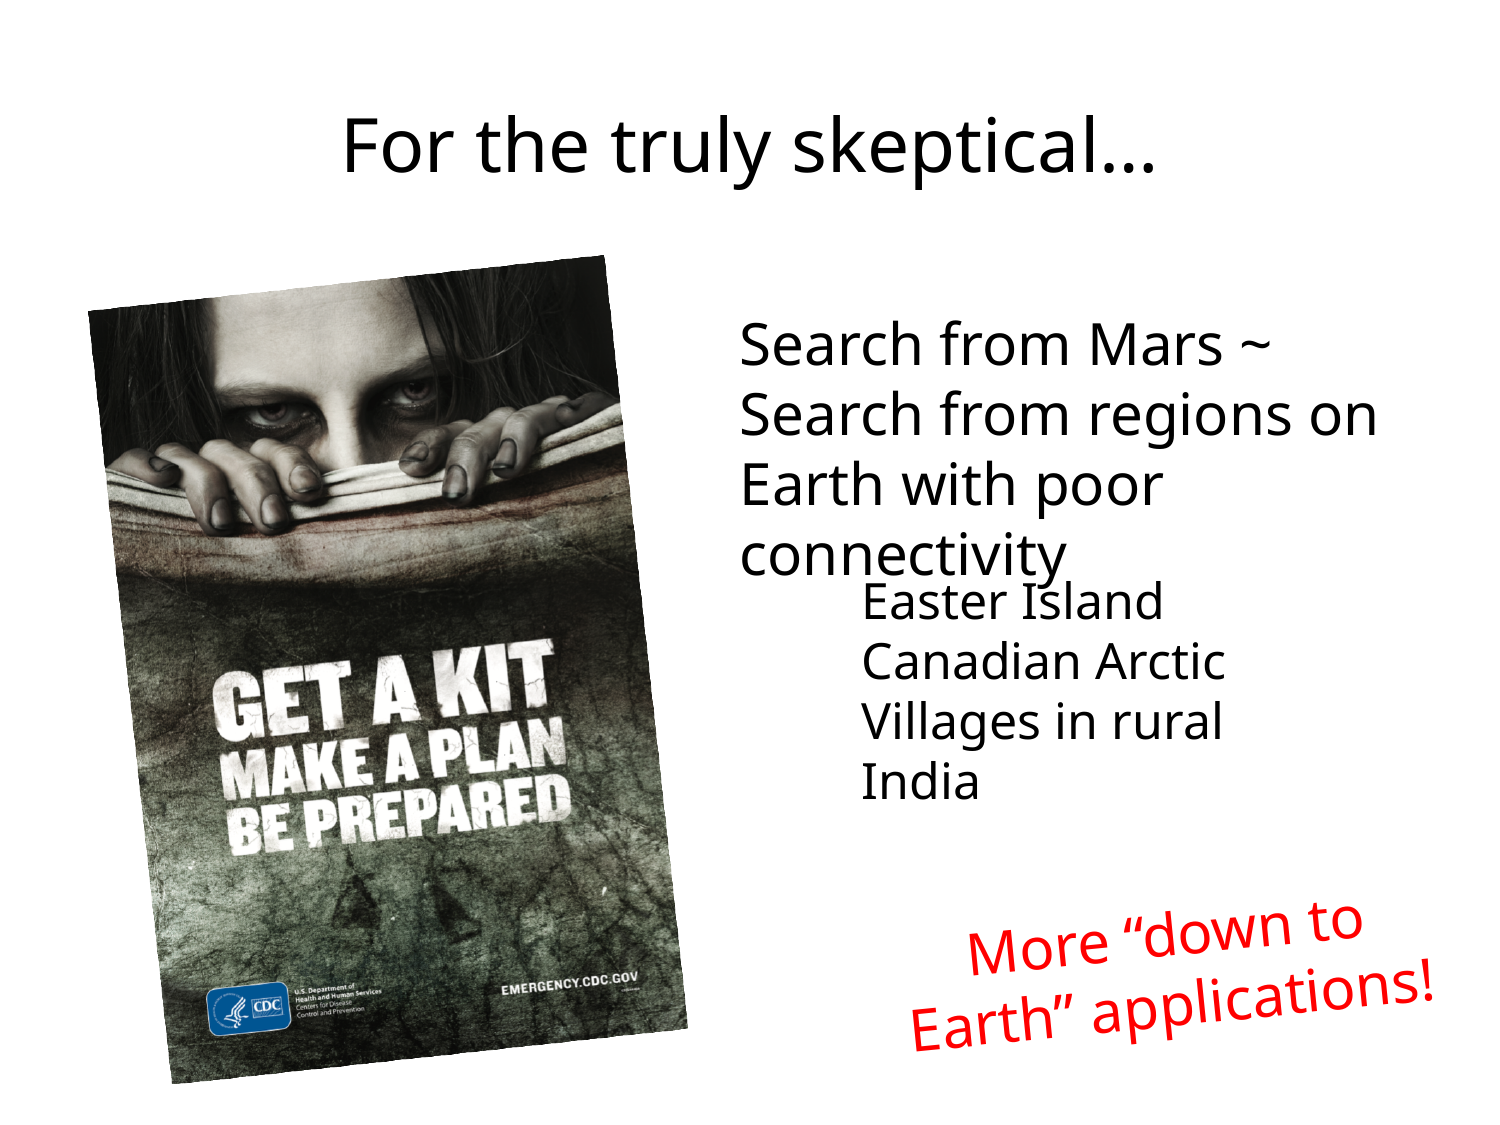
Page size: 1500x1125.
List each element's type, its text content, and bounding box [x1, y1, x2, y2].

text_box For the truly skeptical… [0, 90, 1500, 203]
text_box Easter Island Canadian Arctic Villages in rural India [847, 562, 1334, 818]
picture [88, 256, 687, 1084]
text_box More “down to Earth” applications! [880, 862, 1457, 1073]
text_box Search from Mars ~ Search from regions on Earth with poor connectivity [725, 299, 1438, 595]
